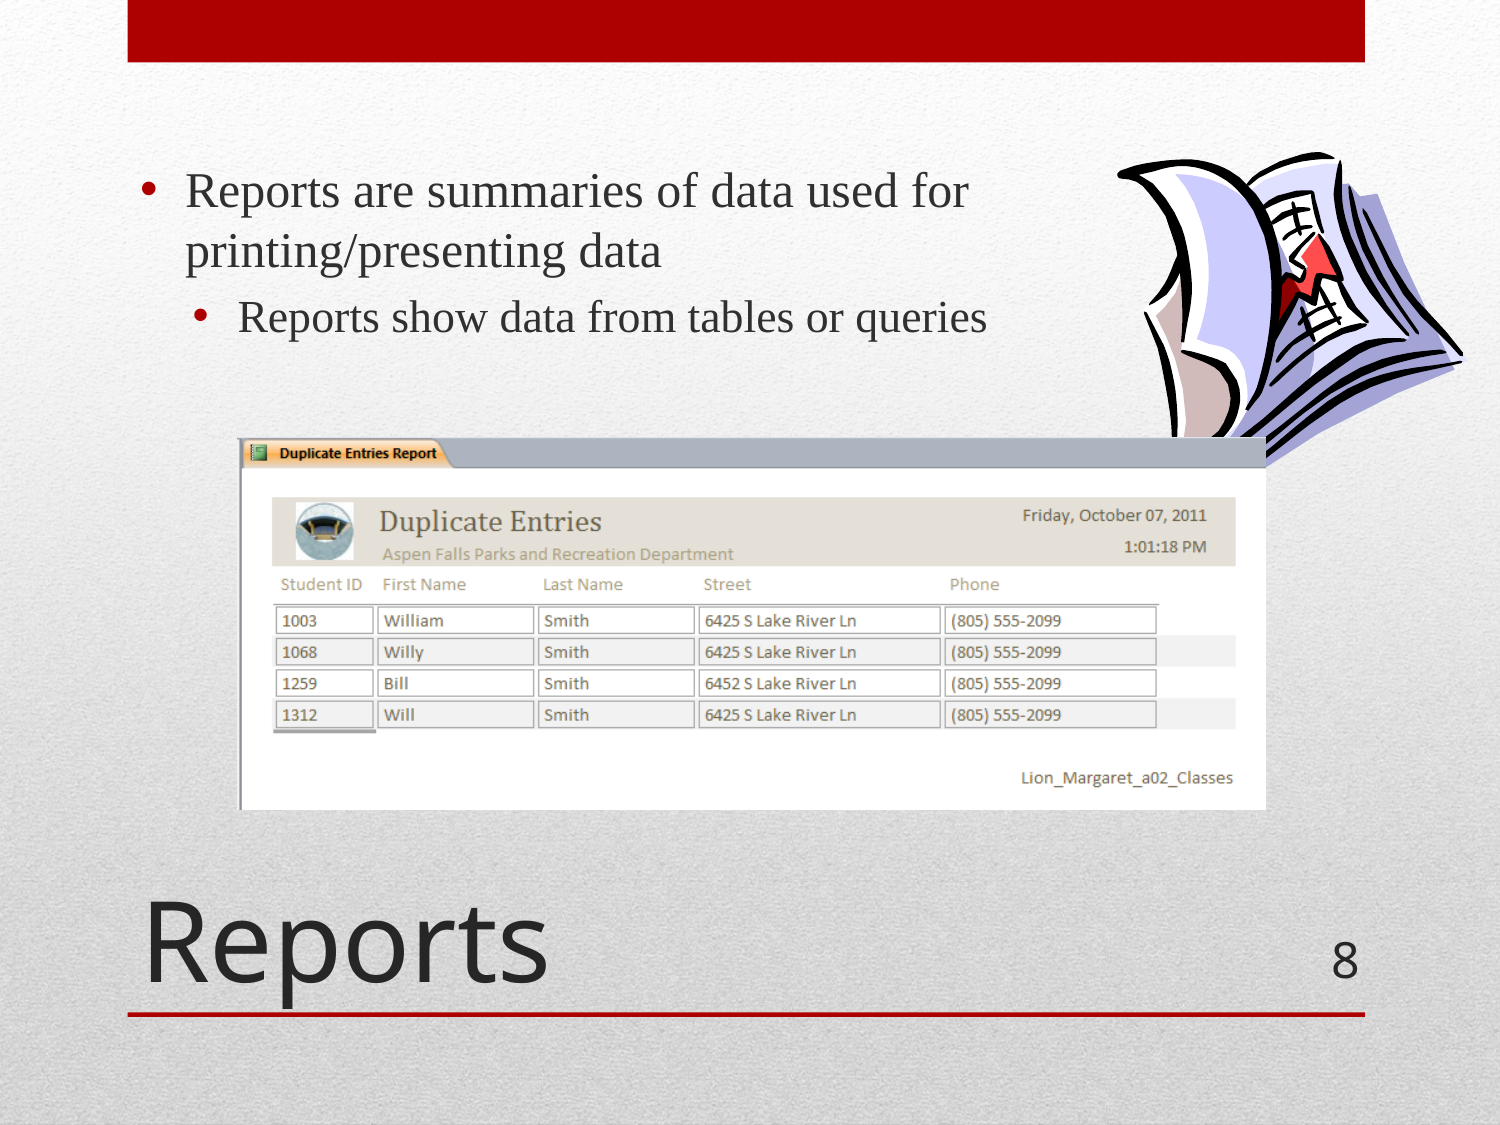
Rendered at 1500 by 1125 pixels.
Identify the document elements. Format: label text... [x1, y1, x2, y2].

picture [236, 118, 1414, 811]
list Reports are summaries of data used for printing/presenting data Reports show data from tables or queries [125, 112, 1113, 388]
slide_number 8 [1250, 933, 1375, 993]
title Reports [125, 750, 1238, 1013]
